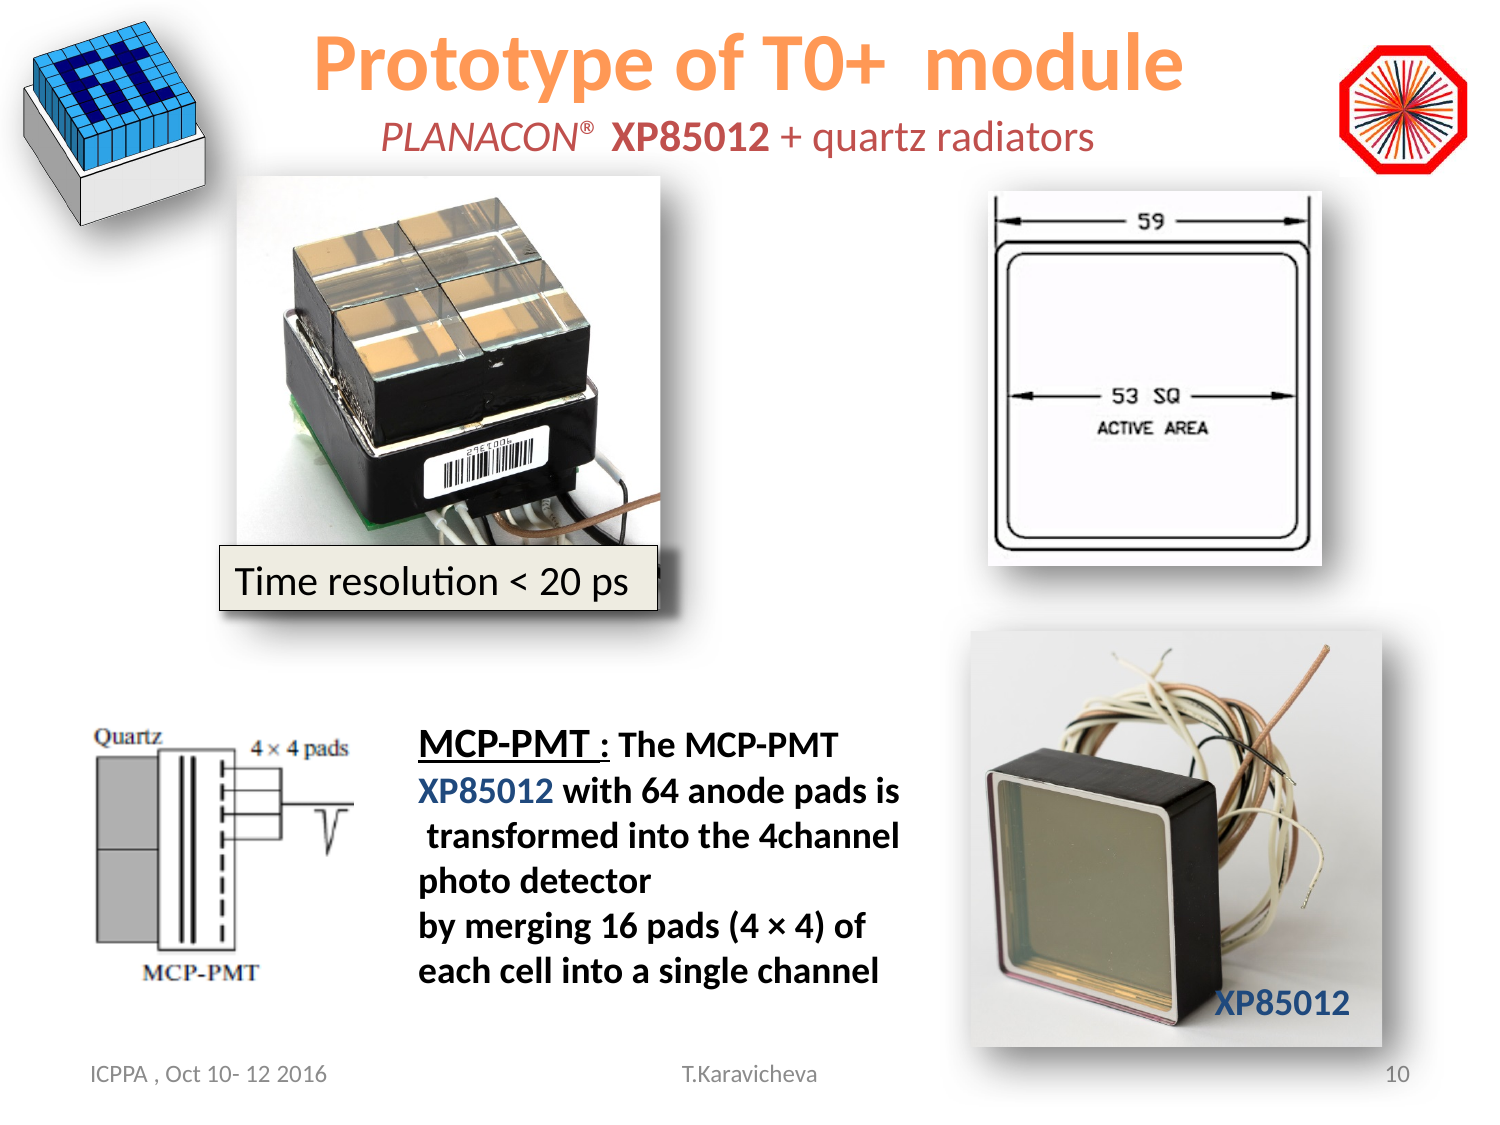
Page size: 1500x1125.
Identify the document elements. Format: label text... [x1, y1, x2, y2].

footer T.Karavicheva [512, 1042, 988, 1103]
slide_number 10 [1074, 1042, 1425, 1103]
picture [13, 18, 211, 236]
text_box Prototype of T0+ module [74, 0, 1425, 115]
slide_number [75, 1042, 425, 1103]
picture [1339, 44, 1468, 178]
text_box PLANACON® XP85012 + quartz radiators [360, 99, 1116, 169]
picture [236, 176, 661, 609]
picture [987, 191, 1322, 566]
picture [970, 630, 1383, 1047]
text_box Time resolution < 20 ps [219, 545, 231, 611]
picture [74, 715, 354, 991]
text_box MCP-PMT : The MCP-PMT XP85012 with 64 anode pads is transformed into the 4channel photo detector by merging 16 pads (4 × 4) of each cell into a single channel [403, 708, 928, 999]
